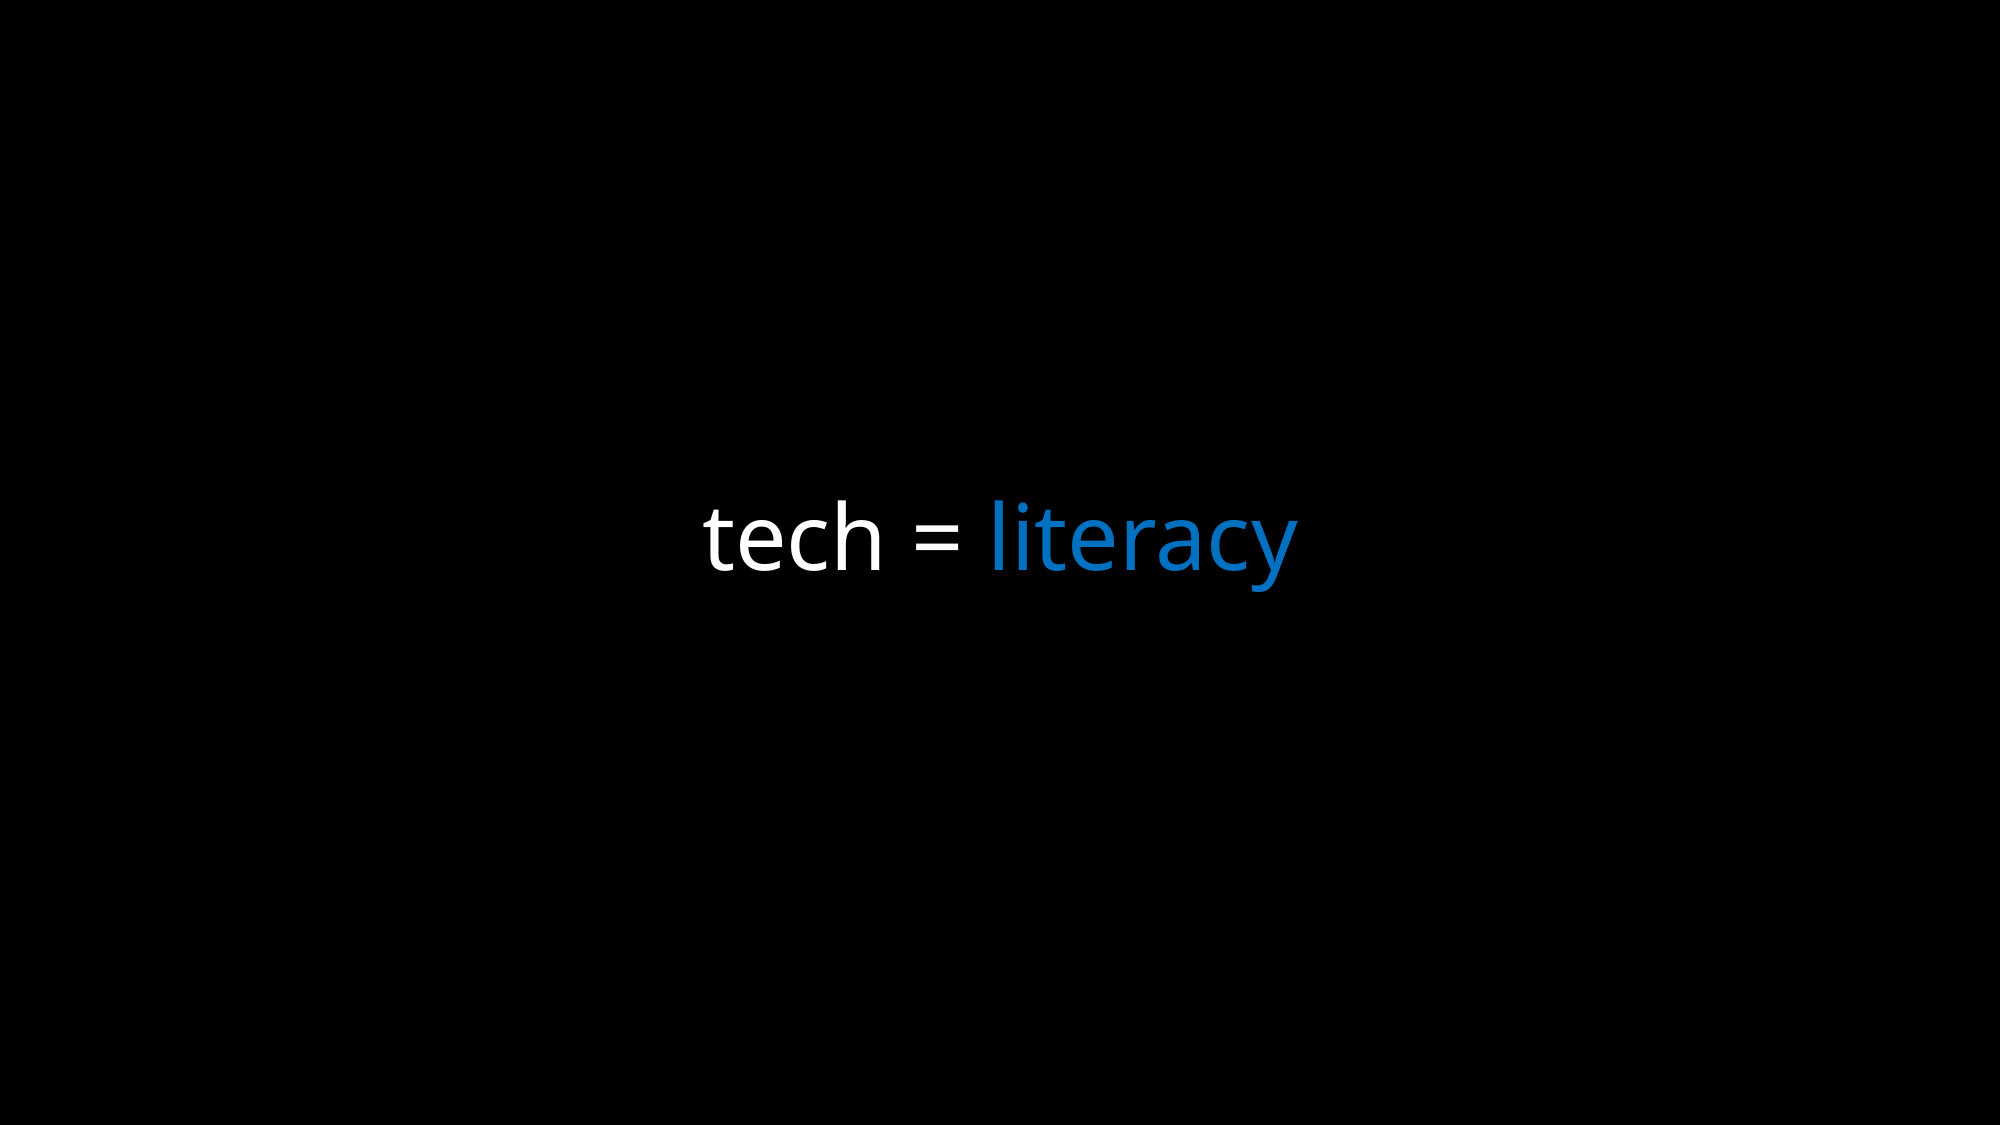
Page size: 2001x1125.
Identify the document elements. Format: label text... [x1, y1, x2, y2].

title tech = literacy [137, 432, 1863, 650]
